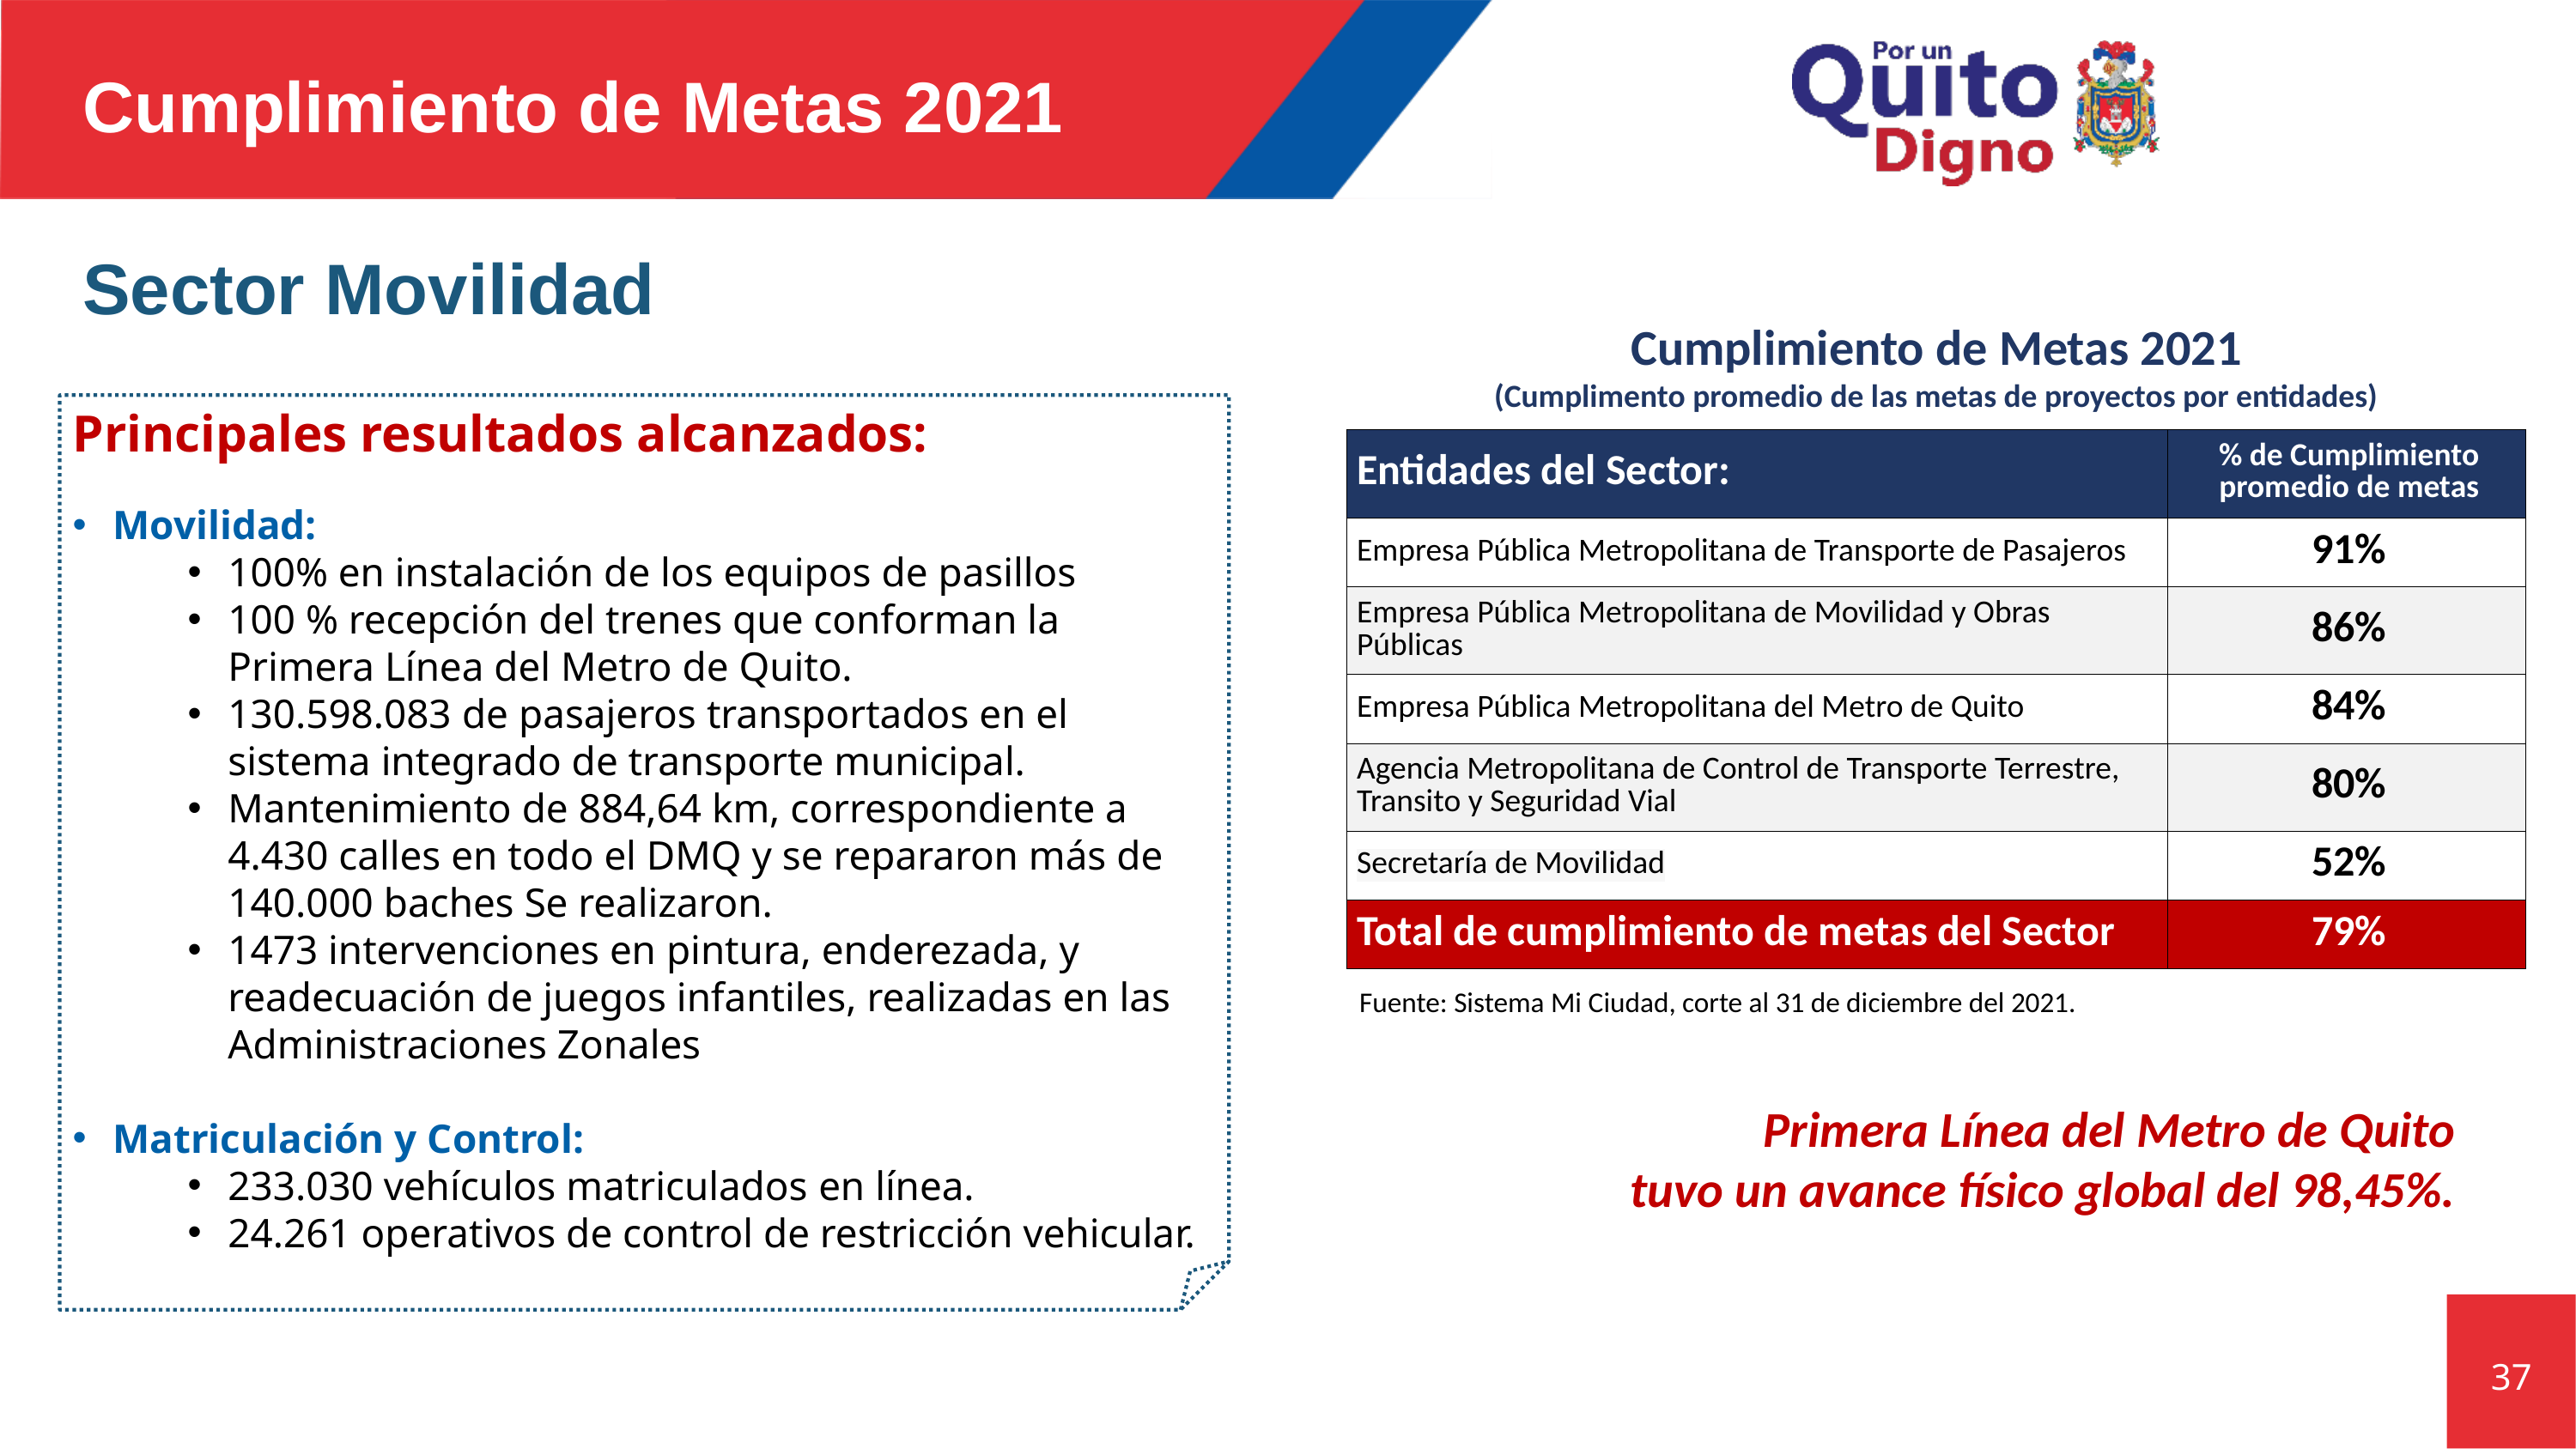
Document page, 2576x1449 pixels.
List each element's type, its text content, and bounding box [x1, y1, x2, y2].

picture [1792, 142, 2160, 186]
table_cell 91% [2168, 518, 2525, 586]
text_box Fuente: Sistema Mi Ciudad, corte al 31 de diciembre del 2021. [1346, 977, 2517, 1025]
picture [1792, 40, 2160, 65]
text_box Cumplimiento de Metas 2021 [59, 65, 2379, 142]
table_cell Secretaría de Movilidad [1347, 832, 2167, 900]
table_cell Empresa Pública Metropolitana del Metro de Quito [1347, 675, 2167, 743]
text_box Principales resultados alcanzados: Movilidad: 100% en instalación de los equipos de pasillos 100 % recepción del trenes que conforman la Primera Línea del Metro de Quito. 130.598.083 de pasajeros transportados en el sistema integrado de transporte municipal. Mantenimiento de 884,64 km, correspondiente a 4.430 calles en todo el DMQ y se repararon más de 140.000 baches Se realizaron. 1473 intervenciones en pintura, enderezada, y readecuación de juegos infantiles, realizadas en las Administraciones Zonales Matriculación y Control: 233.030 vehículos matriculados en línea. 24.261 operativos de control de restricción vehicular. [58, 393, 1231, 1312]
picture [0, 0, 1492, 199]
title Sector Movilidad [59, 247, 2379, 324]
table_header Entidades del Sector: [1347, 430, 2167, 518]
table_cell Total de cumplimiento de metas del Sector [1347, 900, 2167, 968]
table_cell 84% [2168, 675, 2525, 743]
table_cell 79% [2168, 900, 2525, 968]
text_box Primera Línea del Metro de Quito tuvo un avance físico global del 98,45%. [1364, 1090, 2469, 1223]
text_box Cumplimiento de Metas 2021 (Cumplimento promedio de las metas de proyectos por entidades) [1346, 306, 2526, 421]
table_cell 86% [2168, 587, 2525, 674]
table_cell 80% [2168, 744, 2525, 831]
table_header % de Cumplimiento promedio de metas [2168, 430, 2525, 518]
table_cell Empresa Pública Metropolitana de Transporte de Pasajeros [1347, 518, 2167, 586]
table_cell Empresa Pública Metropolitana de Movilidad y Obras Públicas [1347, 587, 2167, 674]
slide_number 37 [2447, 1340, 2576, 1418]
table_cell Agencia Metropolitana de Control de Transporte Terrestre, Transito y Seguridad Vial [1347, 744, 2167, 831]
table_cell 52% [2168, 832, 2525, 900]
